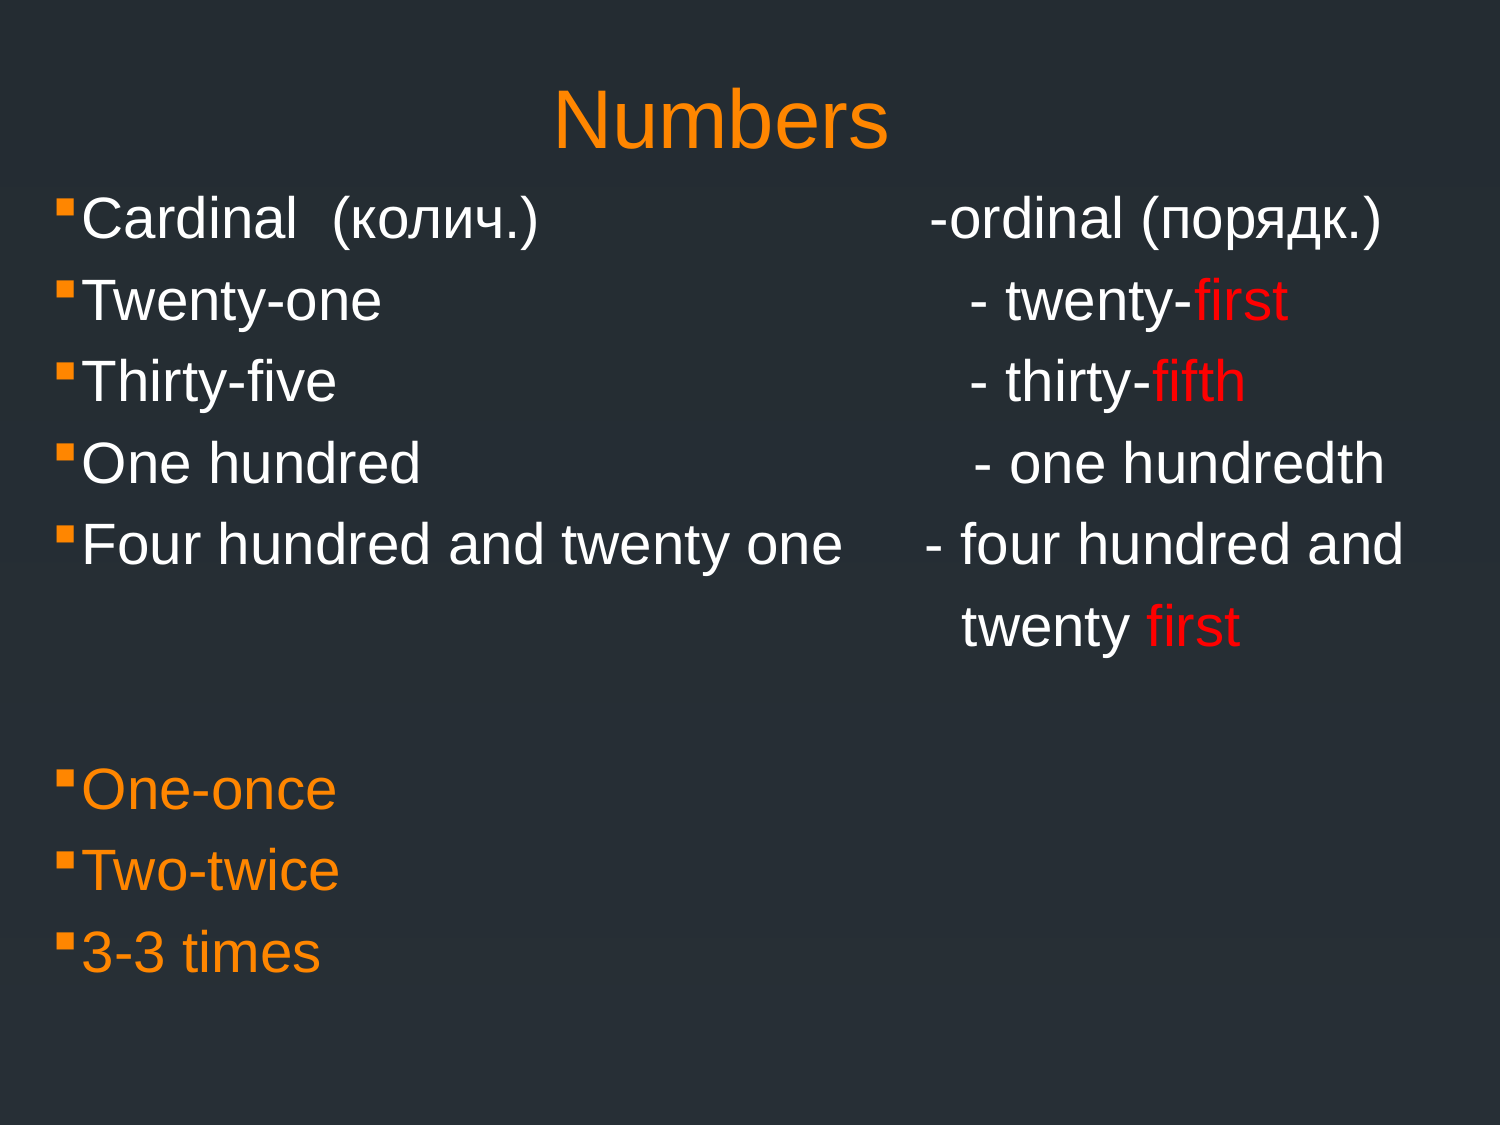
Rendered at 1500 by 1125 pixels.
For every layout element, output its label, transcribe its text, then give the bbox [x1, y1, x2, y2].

title Numbers [537, 0, 1500, 173]
list Cardinal (колич.) -ordinal (порядк.) Twenty-one - twenty-first Thirty-five - thirty-fifth One hundred - one hundredth Four hundred and twenty one - four hundred and twenty first One-once Two-twice 3-3 times [29, 172, 1471, 1125]
